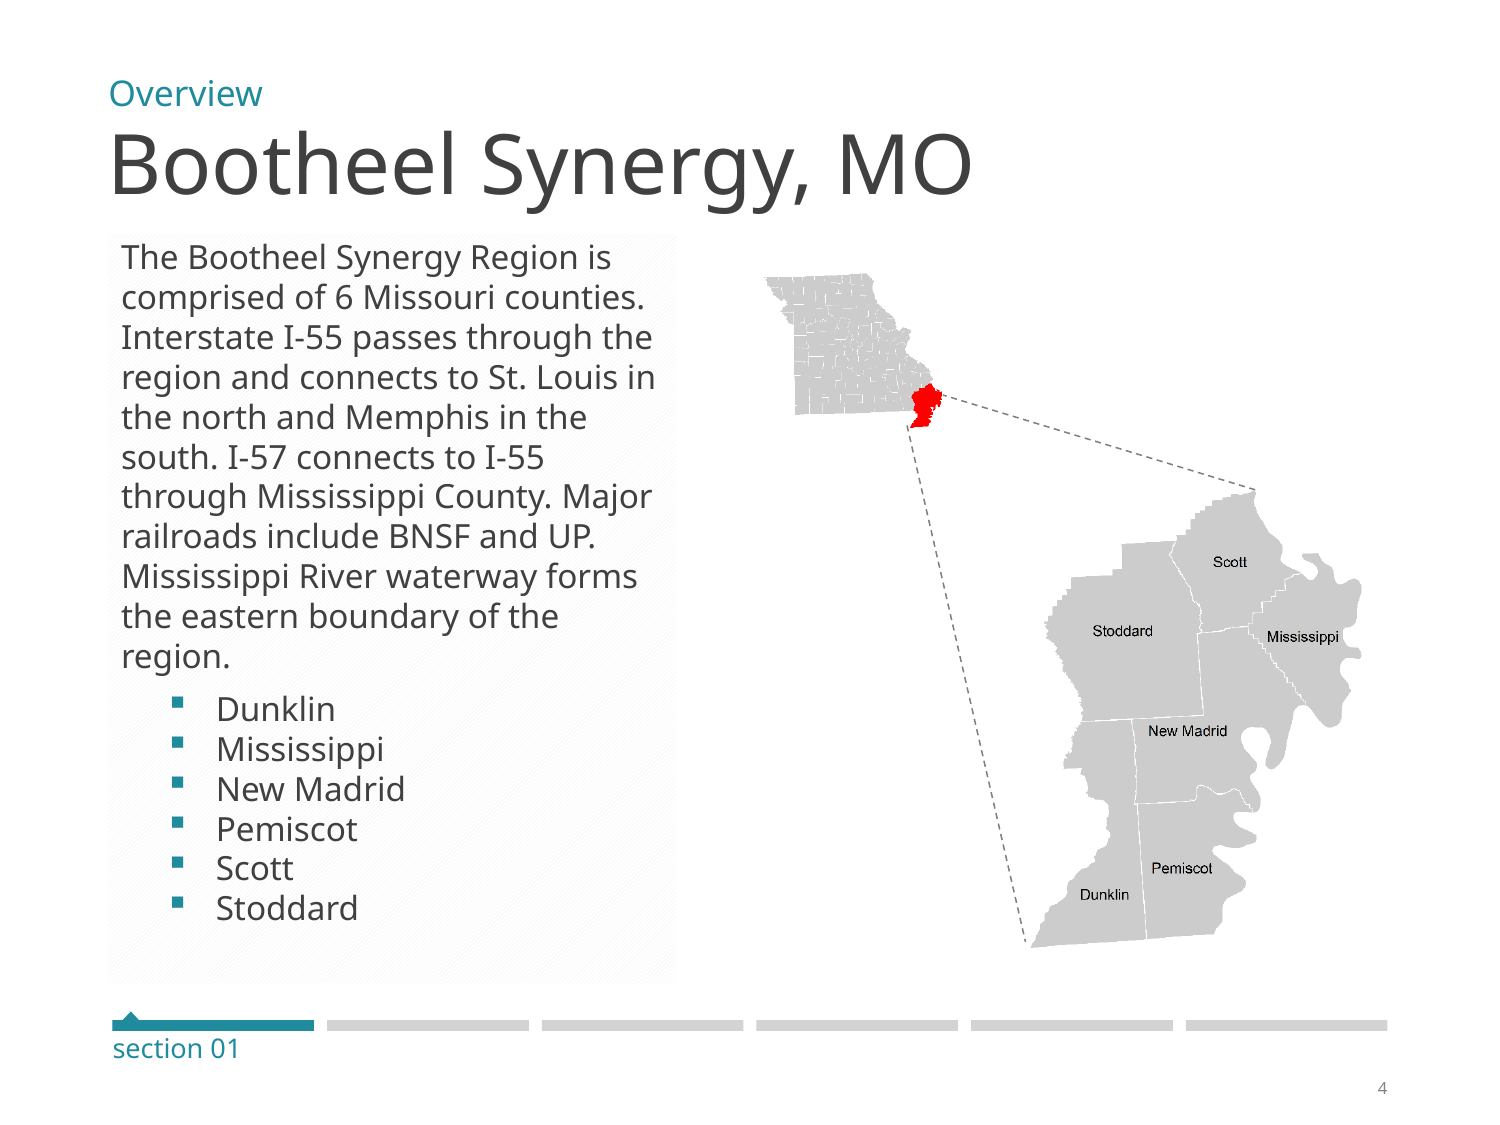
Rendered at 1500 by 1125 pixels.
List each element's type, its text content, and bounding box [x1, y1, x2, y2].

text_box [756, 1020, 958, 1031]
title Bootheel Synergy, MO [107, 126, 1458, 264]
text_box [327, 1020, 529, 1031]
text_box [541, 1020, 744, 1031]
text_box section 01 [112, 1038, 314, 1064]
text_box The Bootheel Synergy Region is comprised of 6 Missouri counties. Interstate I-55 passes through the region and connects to St. Louis in the north and Memphis in the south. I-57 connects to I-55 through Mississippi County. Major railroads include BNSF and UP. Mississippi River waterway forms the eastern boundary of the region. Dunklin Mississippi New Madrid Pemiscot Scott Stoddard [121, 236, 677, 935]
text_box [112, 1011, 315, 1032]
list Overview [108, 77, 1384, 126]
text_box [971, 1020, 1173, 1031]
text_box [106, 231, 678, 985]
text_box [735, 264, 1370, 952]
text_box [1185, 1020, 1388, 1031]
